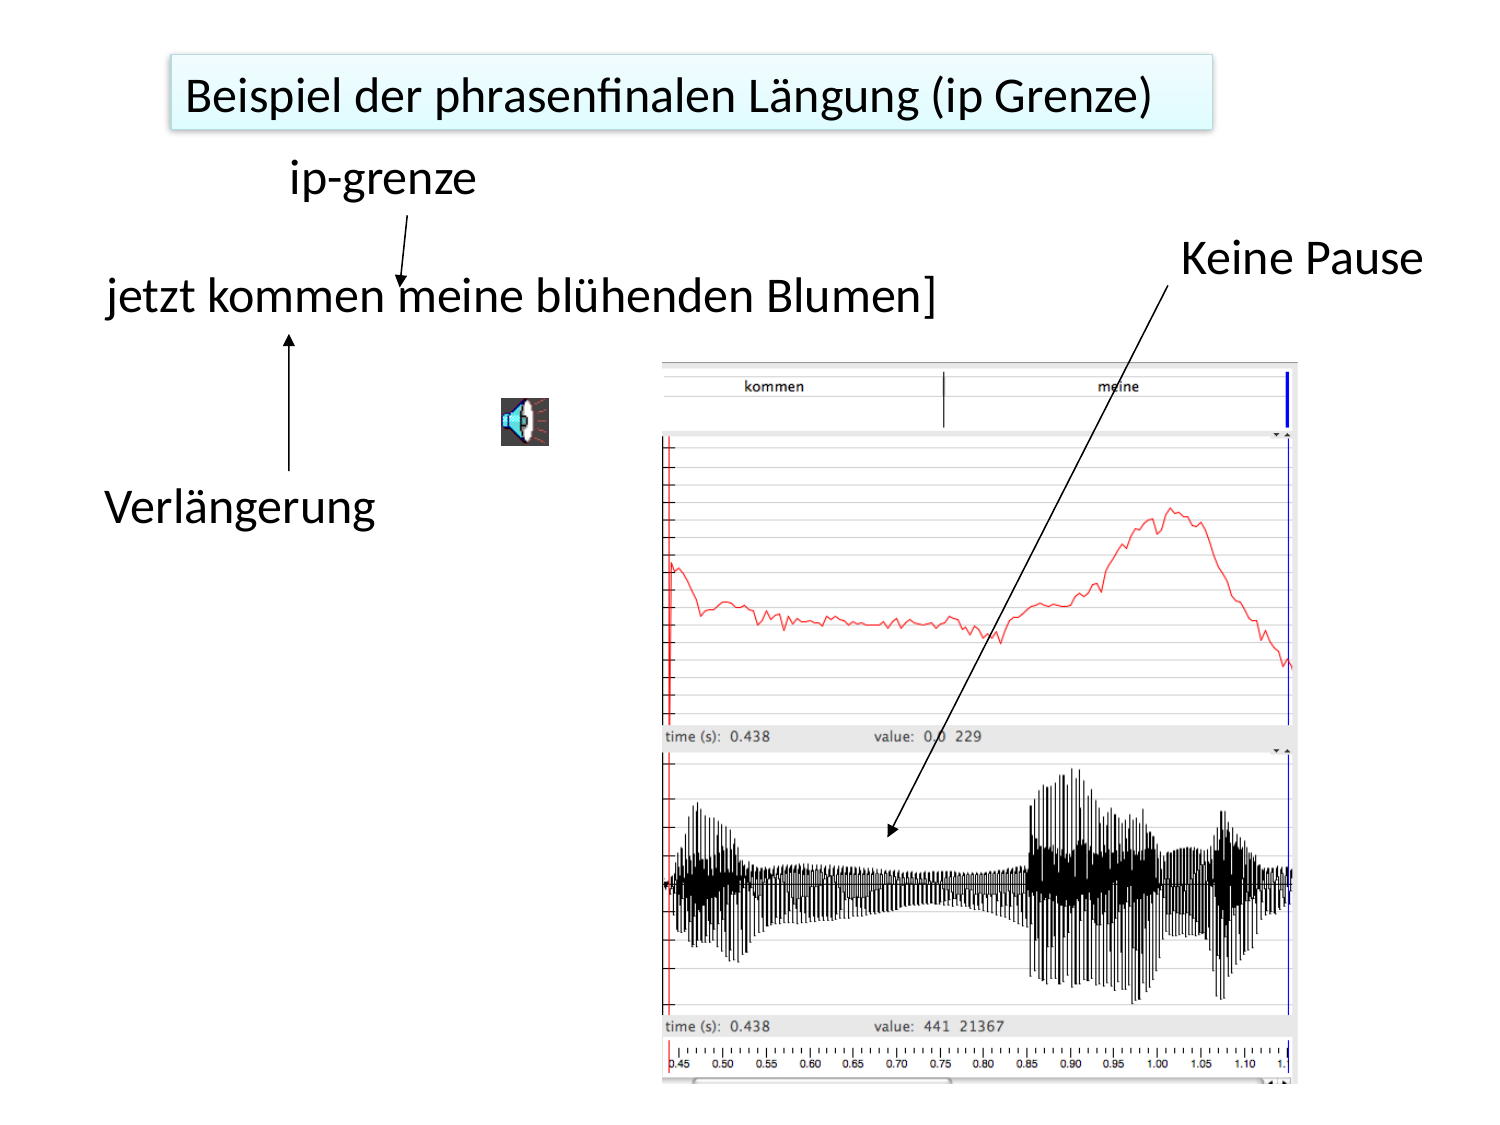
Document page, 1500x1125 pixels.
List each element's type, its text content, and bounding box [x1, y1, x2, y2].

picture [662, 362, 1301, 1085]
text_box [394, 215, 408, 288]
text_box Beispiel der phrasenfinalen Längung (ip Grenze) [170, 54, 1213, 130]
text_box jetzt kommen meine blühenden Blumen] [69, 255, 953, 331]
picture [499, 396, 551, 448]
text_box ip-grenze [275, 137, 536, 213]
text_box Keine Pause [1166, 216, 1440, 292]
text_box Verlängerung [90, 466, 438, 542]
text_box [282, 333, 296, 466]
